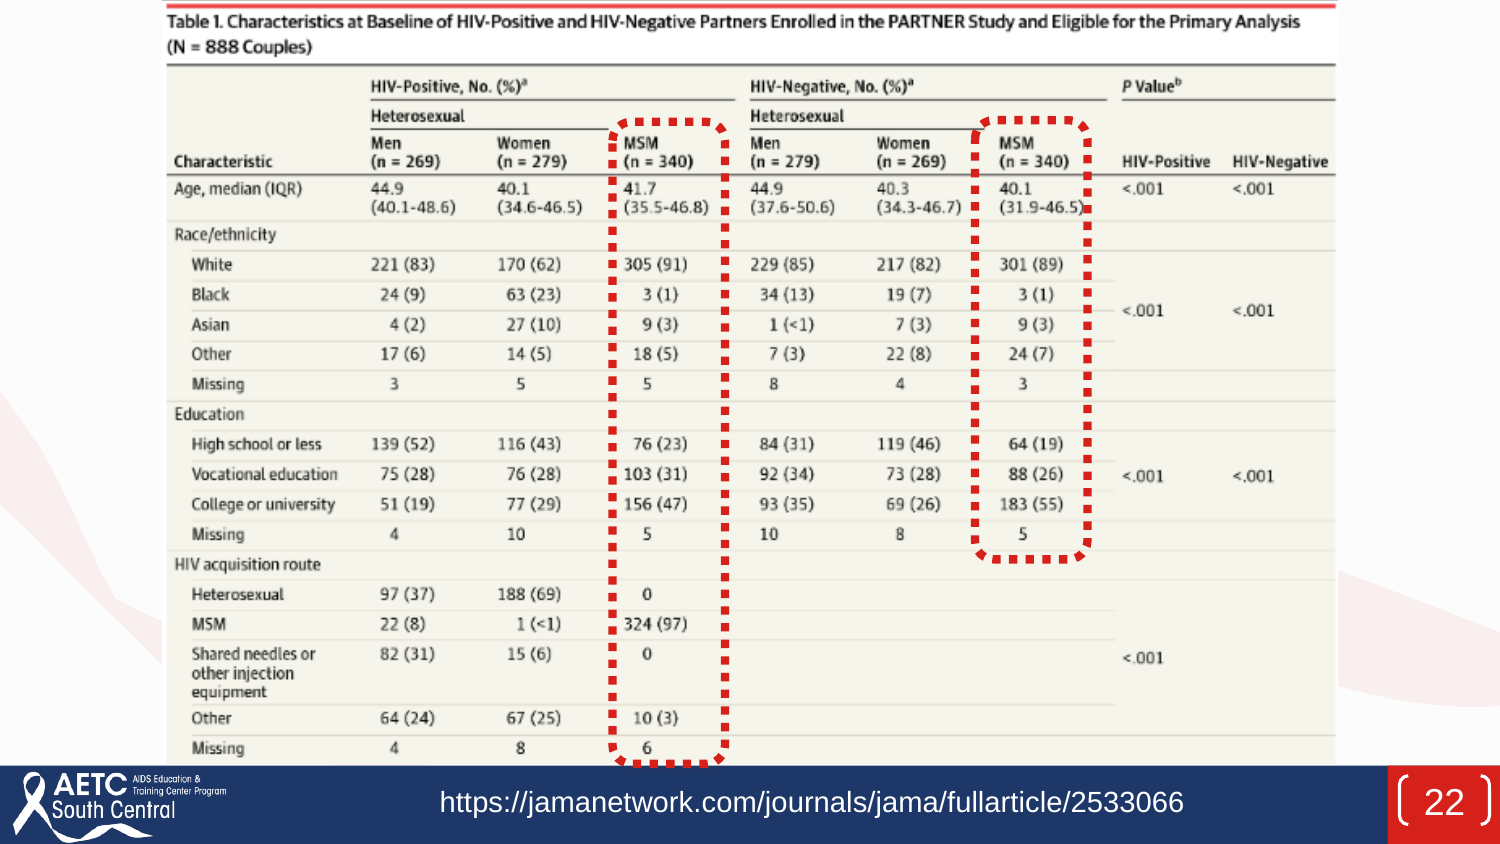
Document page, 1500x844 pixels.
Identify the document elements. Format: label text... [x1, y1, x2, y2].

picture [161, 0, 1339, 765]
slide_number 22 [1397, 774, 1492, 827]
text_box https://jamanetwork.com/journals/jama/fullarticle/2533066 [237, 775, 1388, 826]
picture [12, 770, 227, 844]
